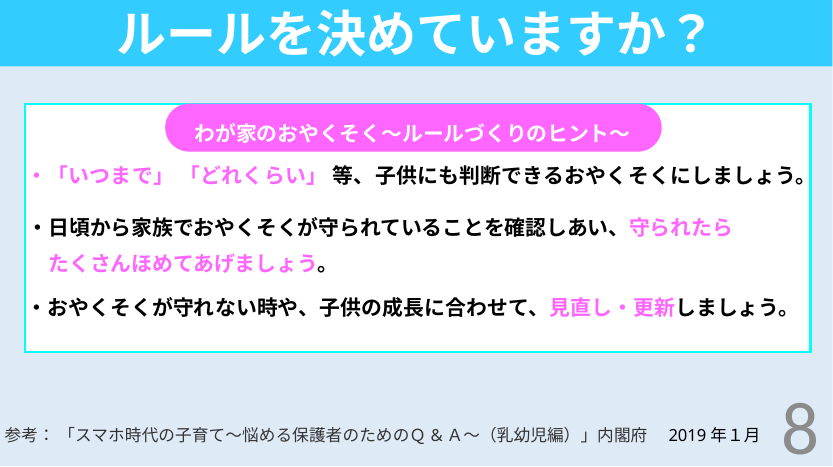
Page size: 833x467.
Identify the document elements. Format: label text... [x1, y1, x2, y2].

text_box ルールを決めていますか？ [0, 0, 833, 67]
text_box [0, 103, 811, 449]
slide_number 8 [756, 394, 833, 455]
